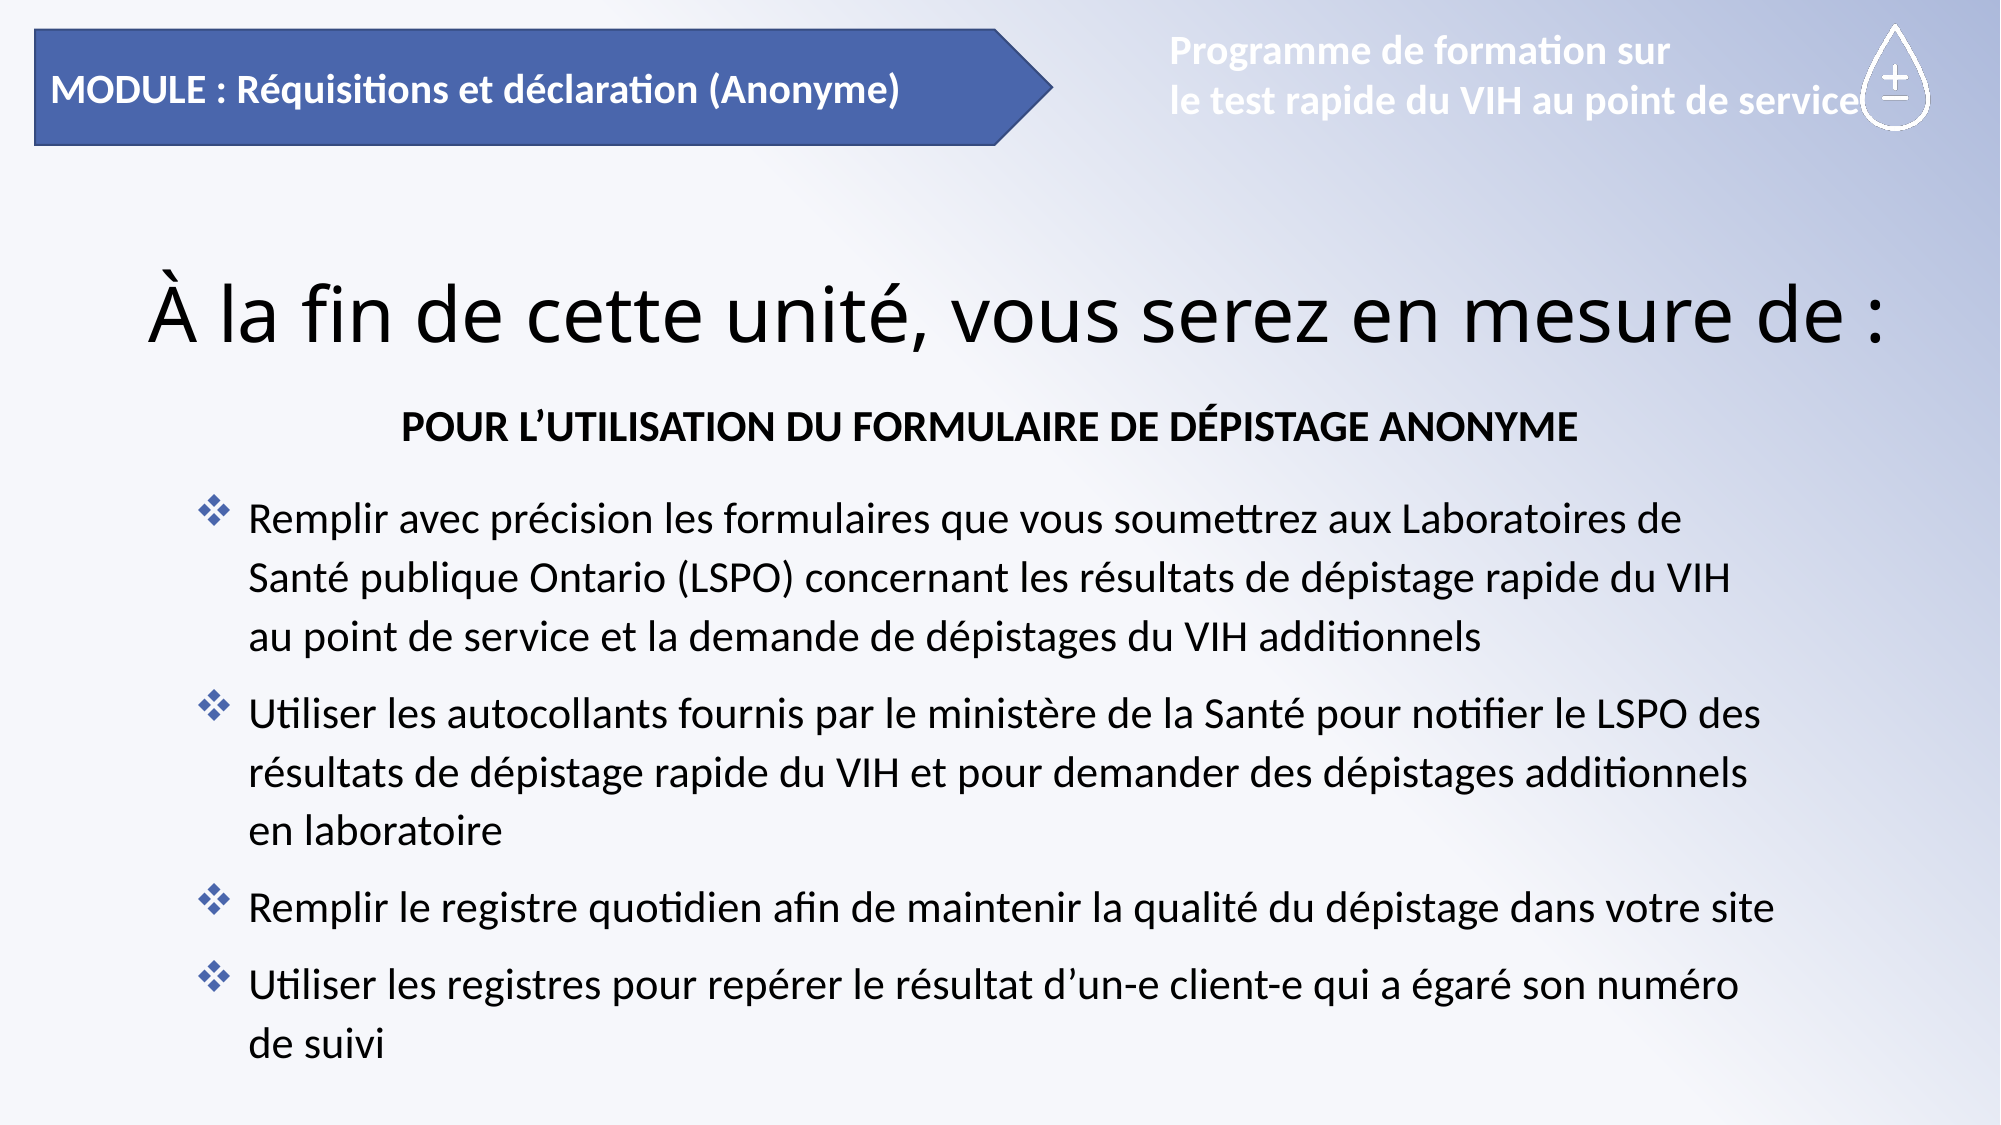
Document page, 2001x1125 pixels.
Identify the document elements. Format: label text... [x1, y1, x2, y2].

text_box MODULE : Réquisitions et déclaration (Anonyme) [35, 54, 1091, 120]
picture [1834, 16, 1956, 138]
title À la fin de cette unité, vous serez en mesure de : [133, 198, 1918, 367]
text_box [34, 28, 1021, 146]
subtitle POUR L’UTILISATION DU FORMULAIRE DE DÉPISTAGE ANONYME Remplir avec précision les formulaires que vous soumettrez aux Laboratoires de Santé publique Ontario (LSPO) concernant les résultats de dépistage rapide du VIH au point de service et la demande de dépistages du VIH additionnels Utiliser les autocollants fournis par le ministère de la Santé pour notifier le LSPO des résultats de dépistage rapide du VIH et pour demander des dépistages additionnels en laboratoire Remplir le registre quotidien afin de maintenir la qualité du dépistage dans votre site Utiliser les registres pour repérer le résultat d’un-e client-e qui a égaré son numéro de suivi [179, 395, 1803, 1090]
